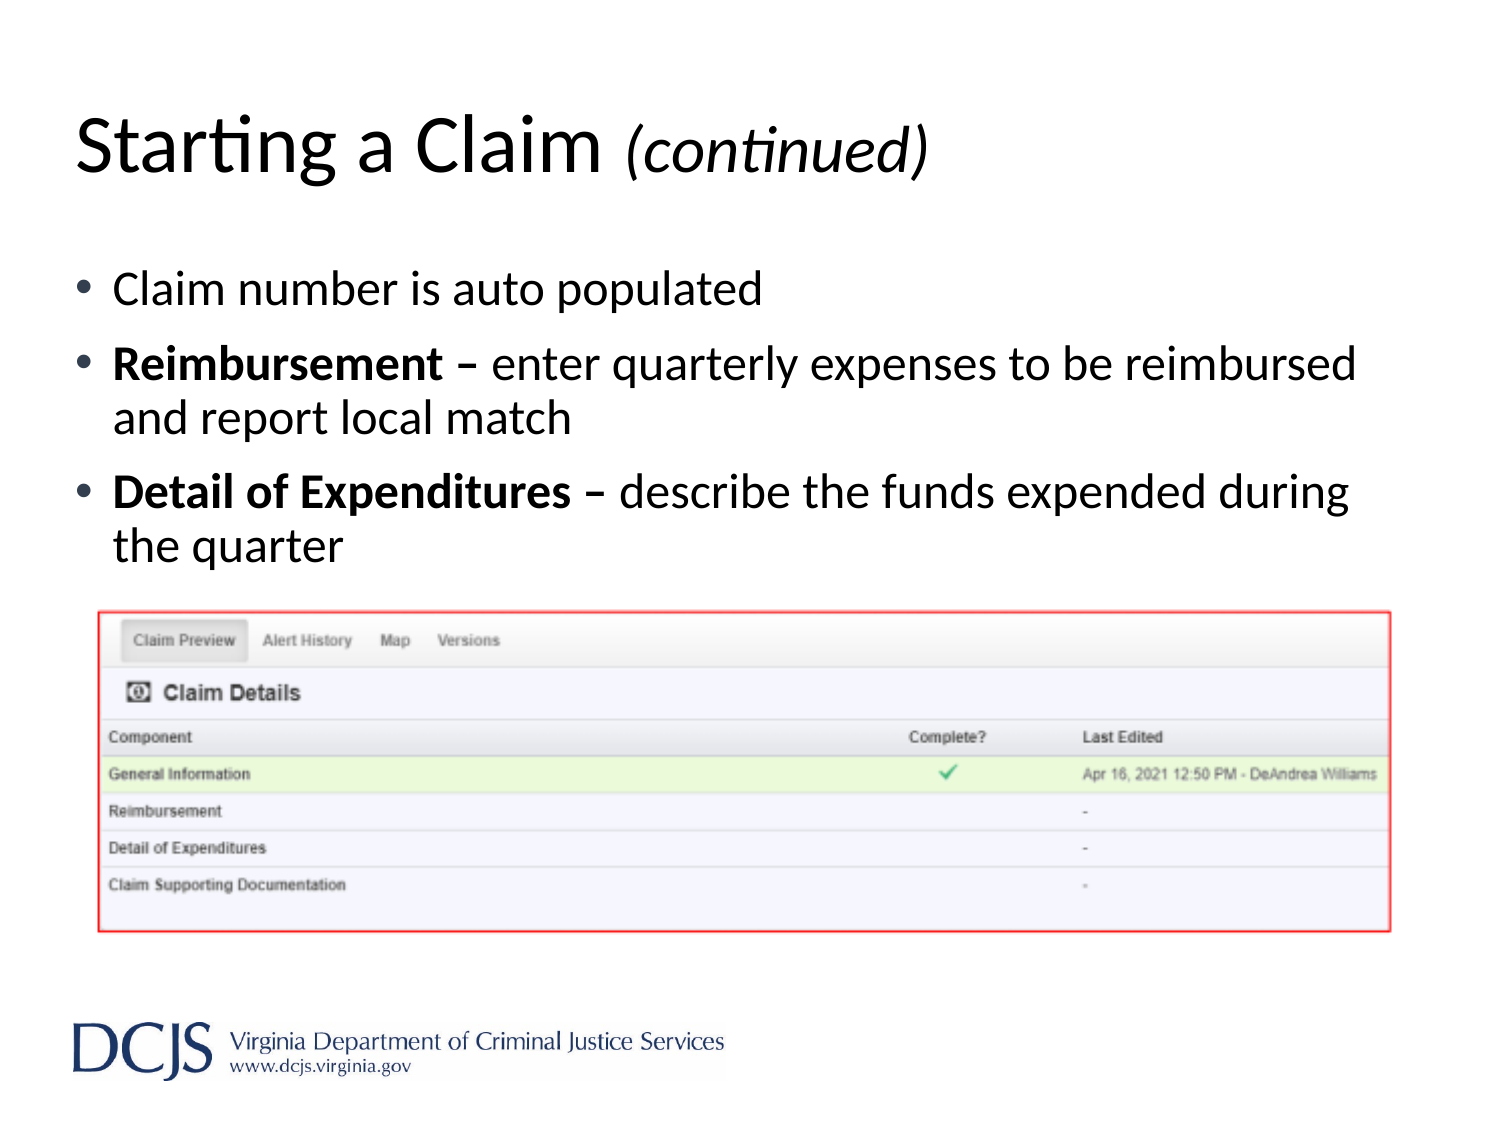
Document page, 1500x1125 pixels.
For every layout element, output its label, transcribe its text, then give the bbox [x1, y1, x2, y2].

title Starting a Claim (continued) [75, 59, 1425, 231]
list Claim number is auto populated Reimbursement – enter quarterly expenses to be reimbursed and report local match Detail of Expenditures – describe the funds expended during the quarter [75, 262, 1425, 1014]
picture [74, 602, 1400, 943]
picture [73, 1022, 726, 1081]
